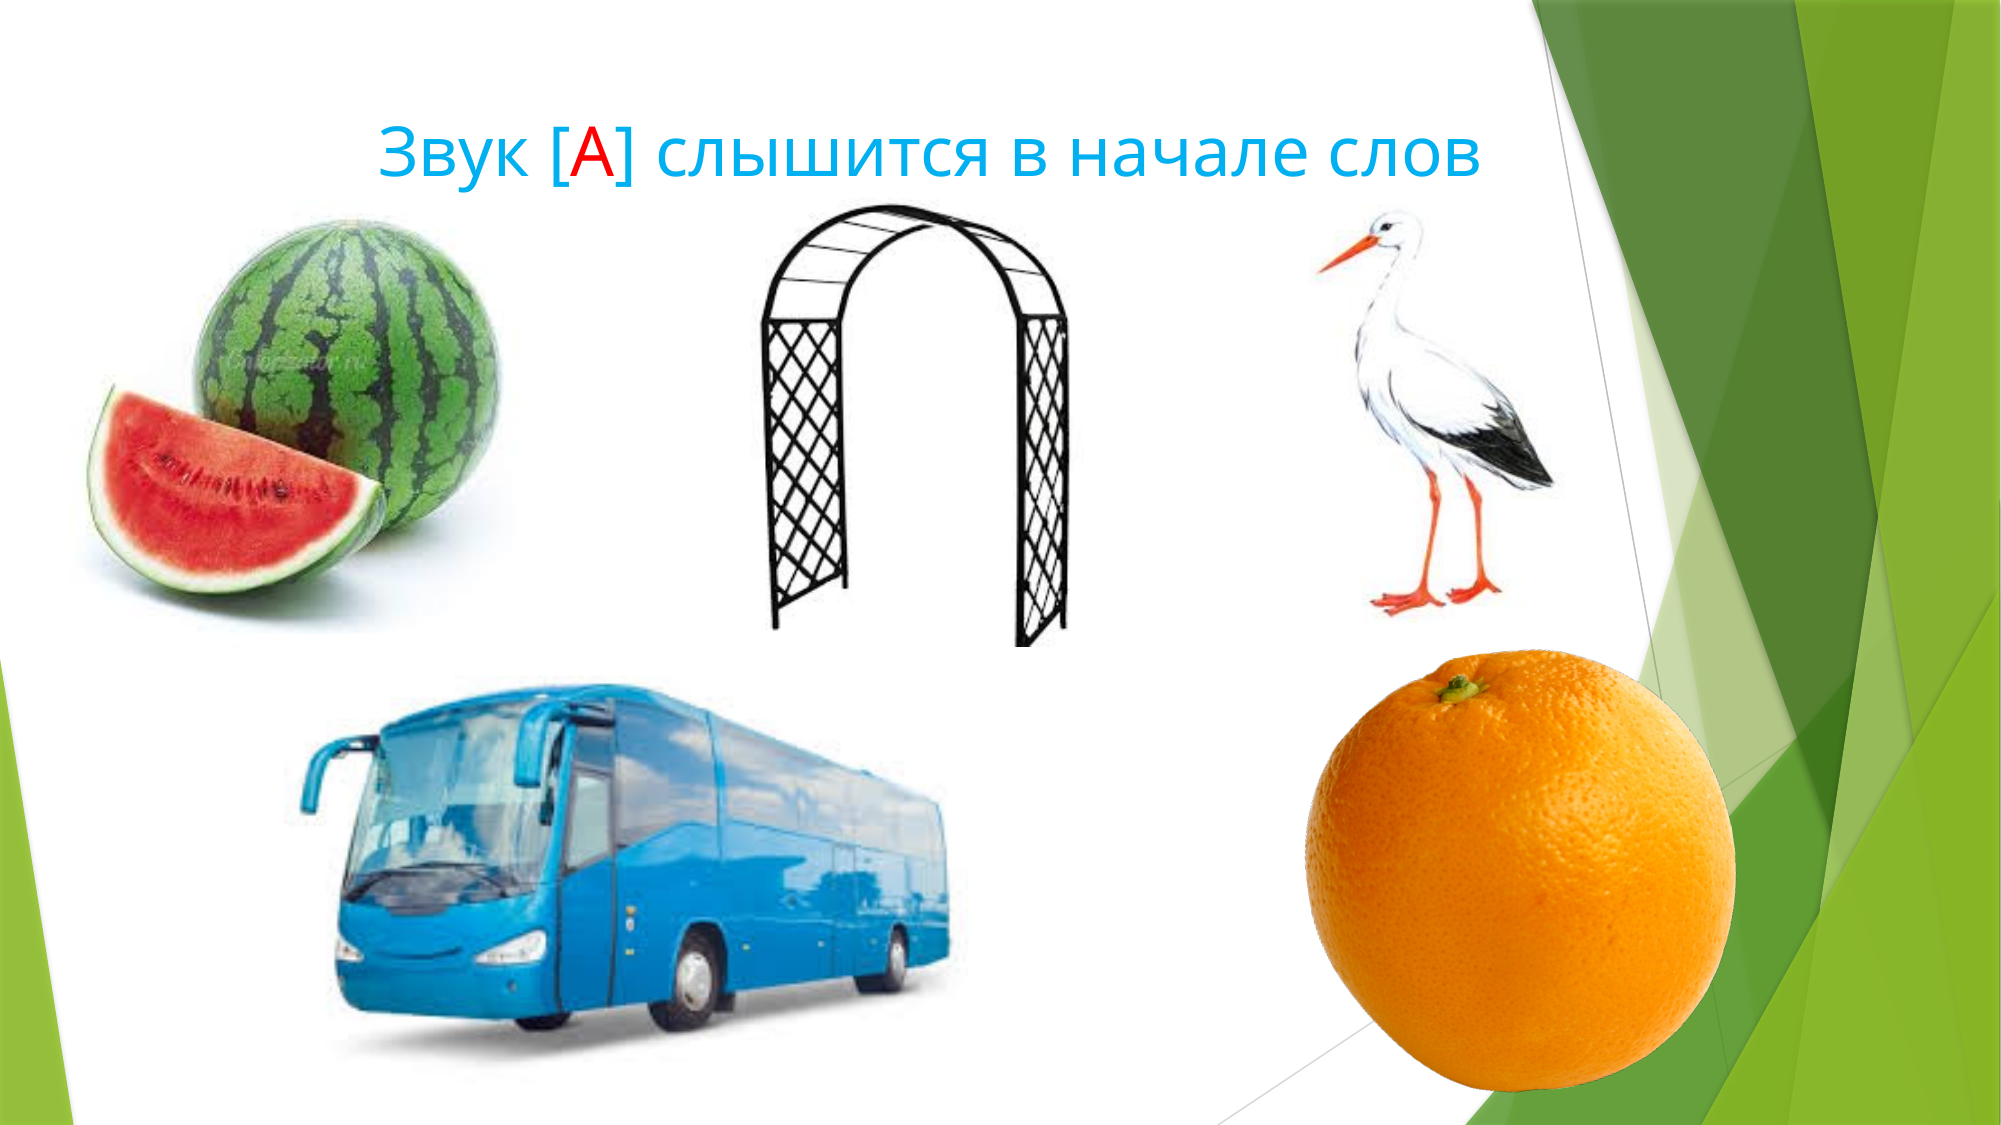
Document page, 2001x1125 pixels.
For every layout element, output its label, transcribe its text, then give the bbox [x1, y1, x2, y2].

picture [241, 183, 1094, 1125]
title Звук [А] слышится в начале слов [111, 99, 1522, 199]
picture [1309, 204, 1573, 624]
picture [1279, 623, 1763, 1118]
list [69, 198, 523, 652]
